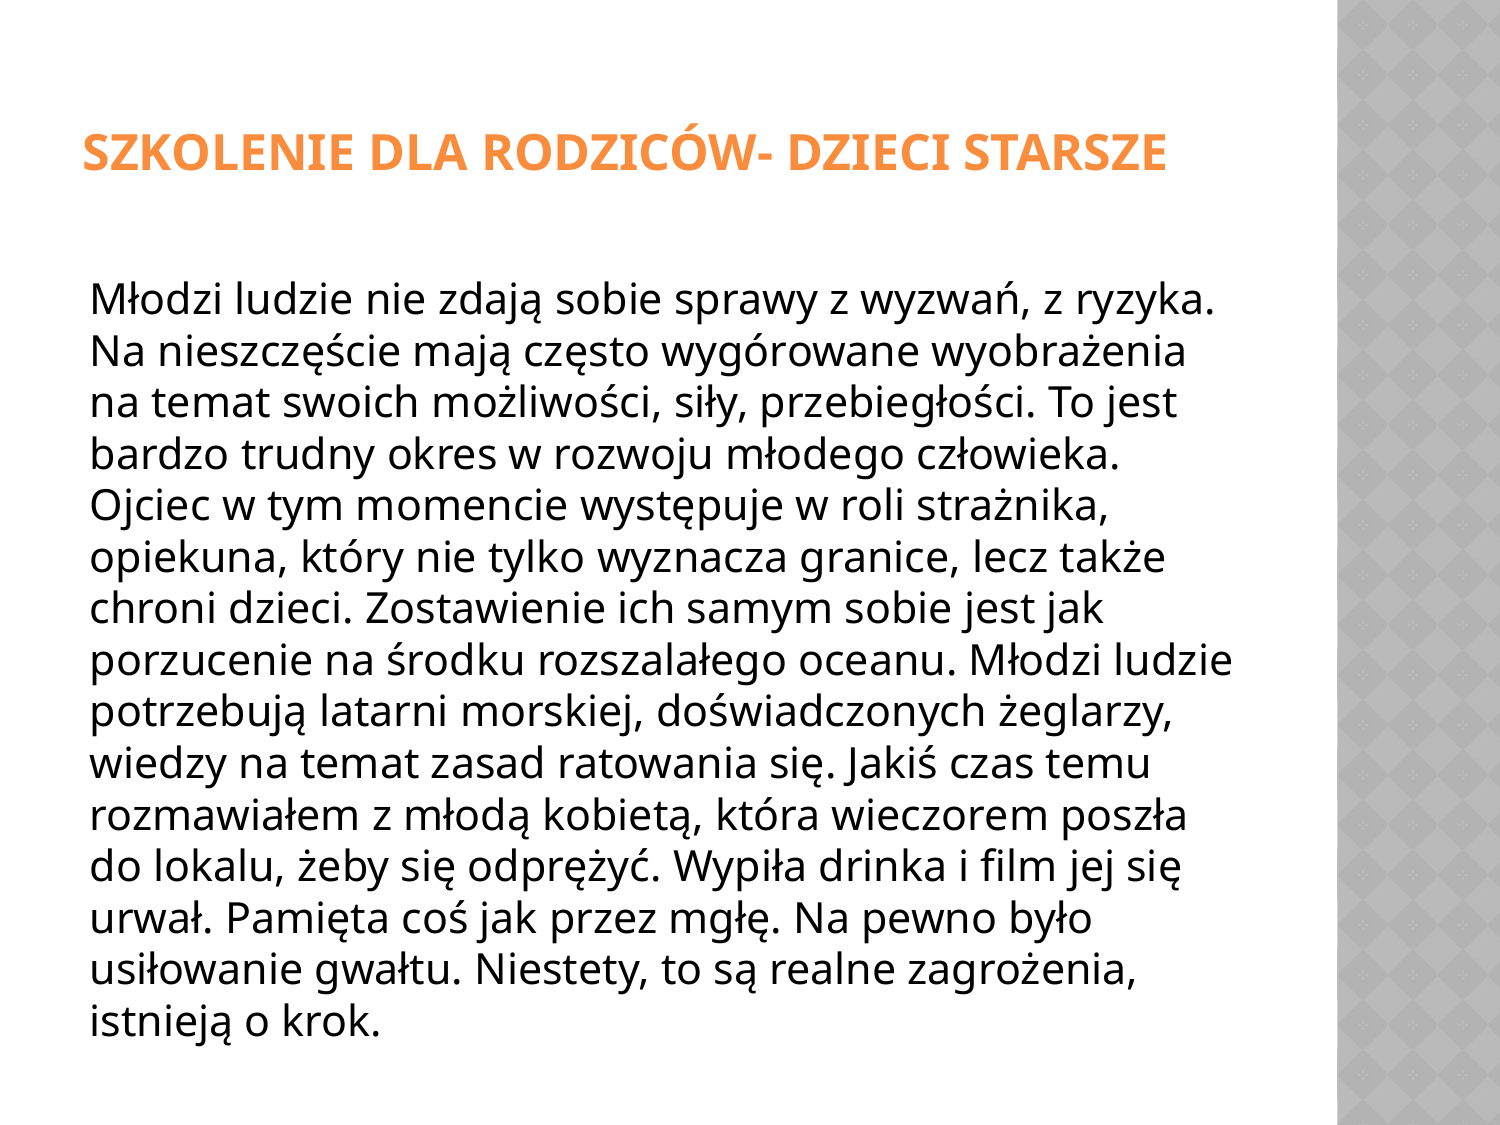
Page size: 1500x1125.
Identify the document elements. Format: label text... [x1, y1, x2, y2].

list Młodzi ludzie nie zdają sobie sprawy z wyzwań, z ryzyka. Na nieszczęście mają często wygórowane wyobrażenia na temat swoich możliwości, siły, przebiegłości. To jest bardzo trudny okres w rozwoju młodego człowieka. Ojciec w tym momencie występuje w roli strażnika, opiekuna, który nie tylko wyznacza granice, lecz także chroni dzieci. Zostawienie ich samym sobie jest jak porzucenie na środku rozszalałego oceanu. Młodzi ludzie potrzebują latarni morskiej, doświadczonych żeglarzy, wiedzy na temat zasad ratowania się. Jakiś czas temu rozmawiałem z młodą kobietą, która wieczorem poszła do lokalu, żeby się odprężyć. Wypiła drinka i film jej się urwał. Pamięta coś jak przez mgłę. Na pewno było usiłowanie gwałtu. Niestety, to są realne zagrożenia, istnieją o krok. [75, 264, 1263, 1059]
title Szkolenie dla rodziców- dzieci starsze [75, 52, 1263, 240]
